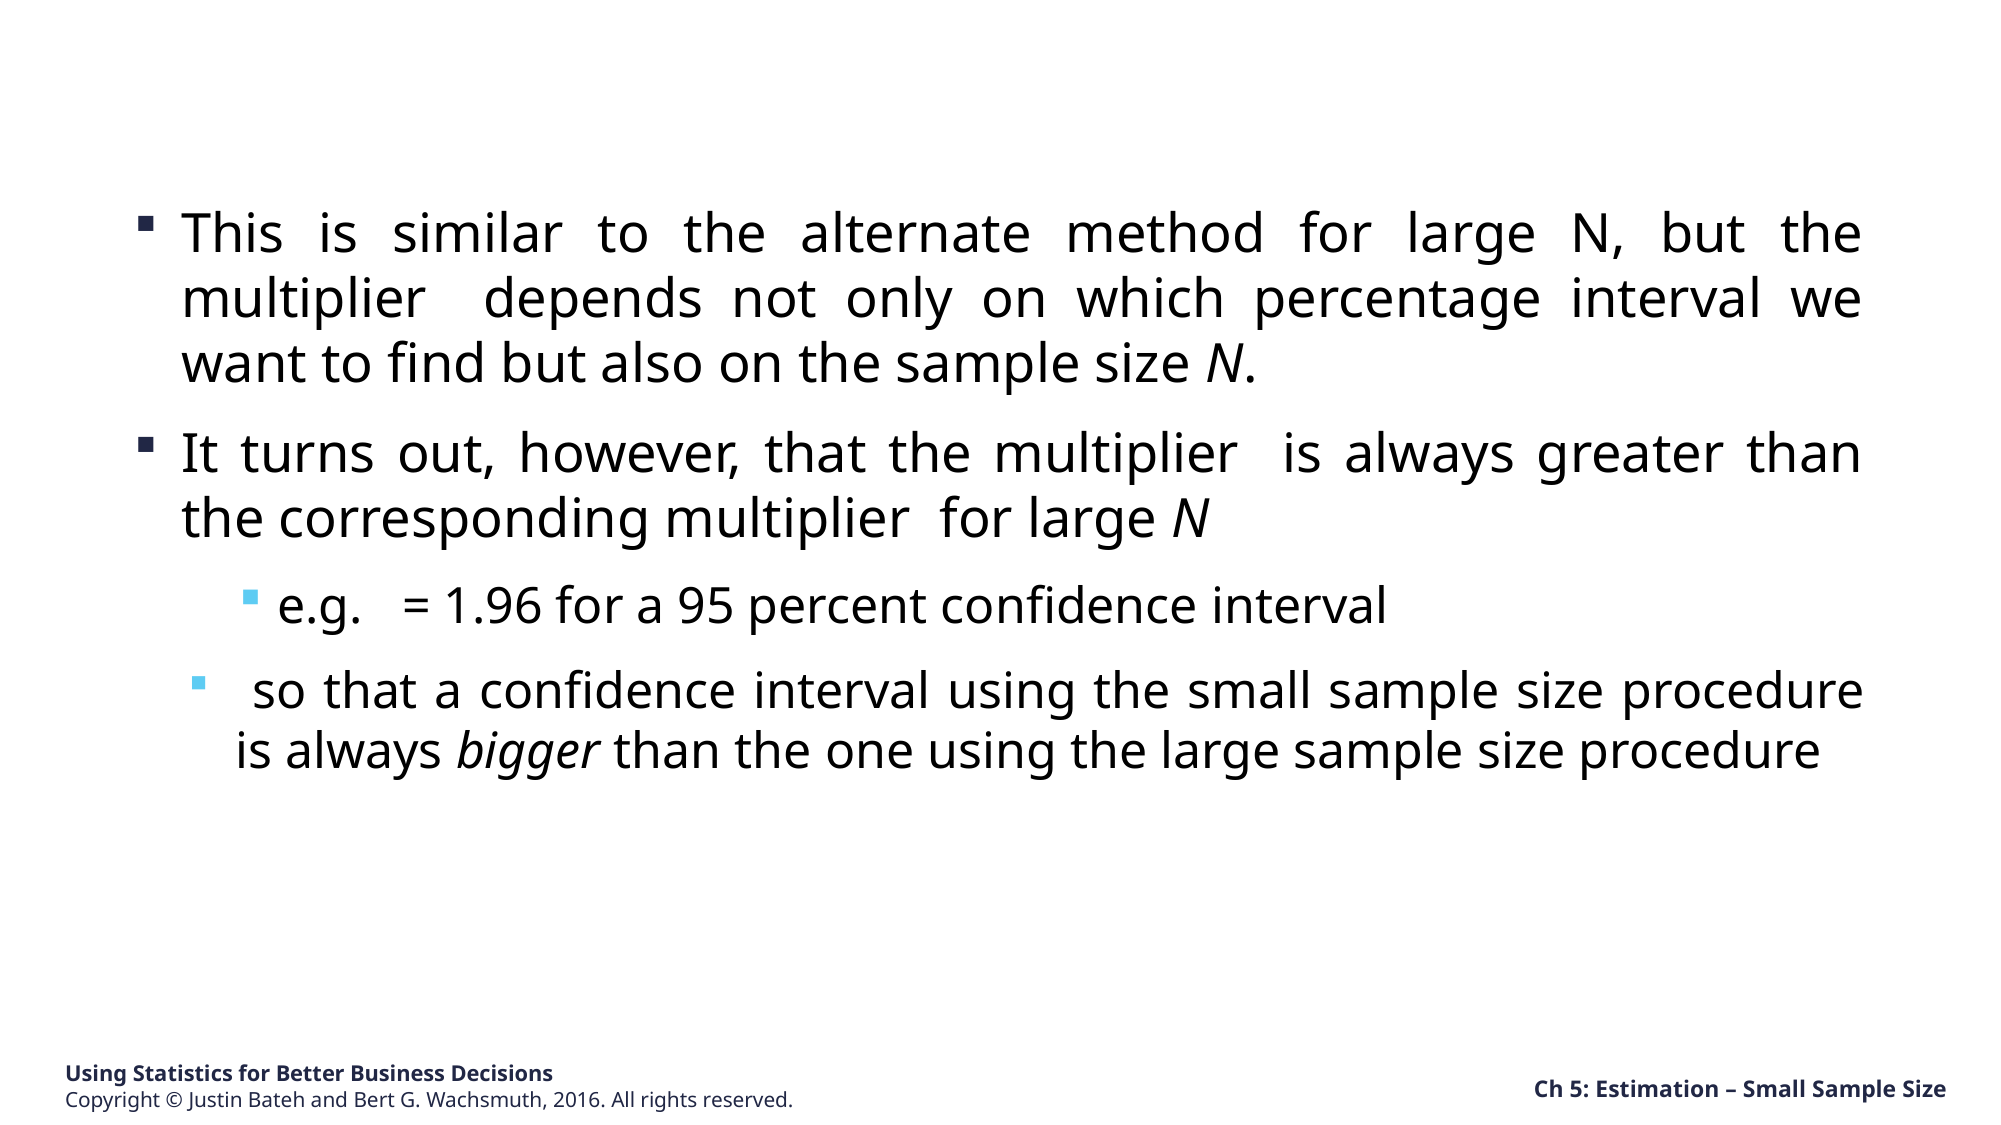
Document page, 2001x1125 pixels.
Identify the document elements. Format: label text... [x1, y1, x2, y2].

text_box Ch 5: Estimation – Small Sample Size [975, 1067, 1968, 1110]
